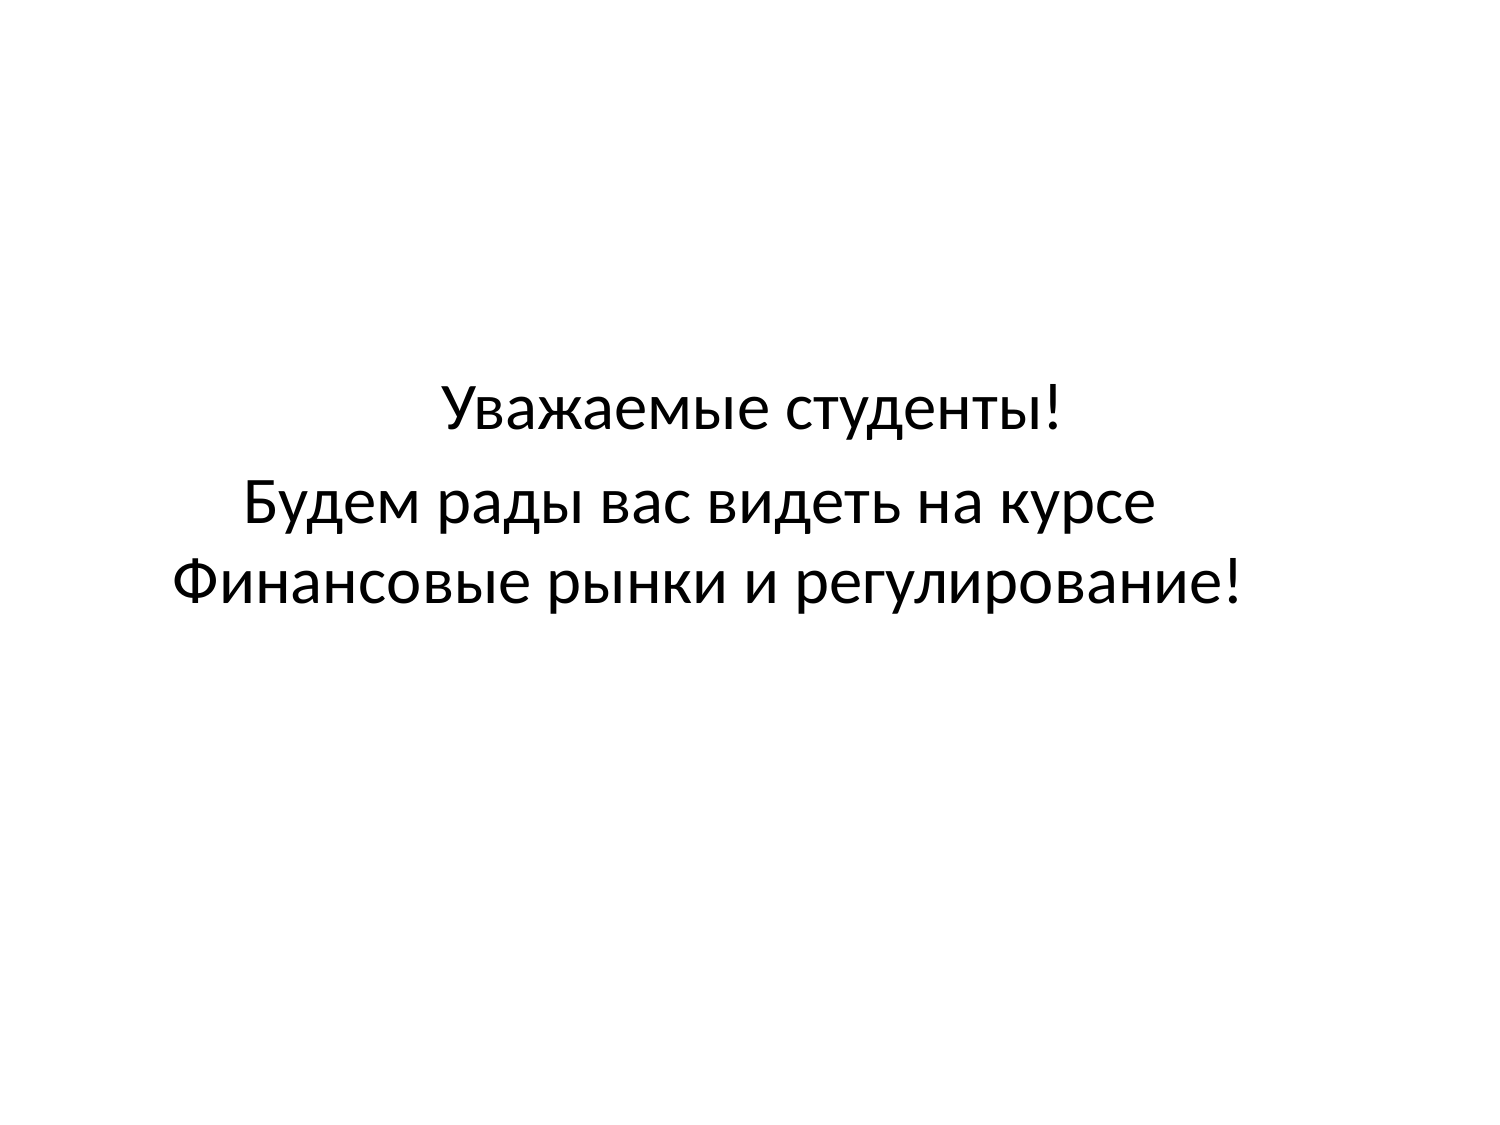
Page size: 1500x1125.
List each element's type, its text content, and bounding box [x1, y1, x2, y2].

list Уважаемые студенты! Будем рады вас видеть на курсе Финансовые рынки и регулирование! [0, 262, 1350, 1006]
